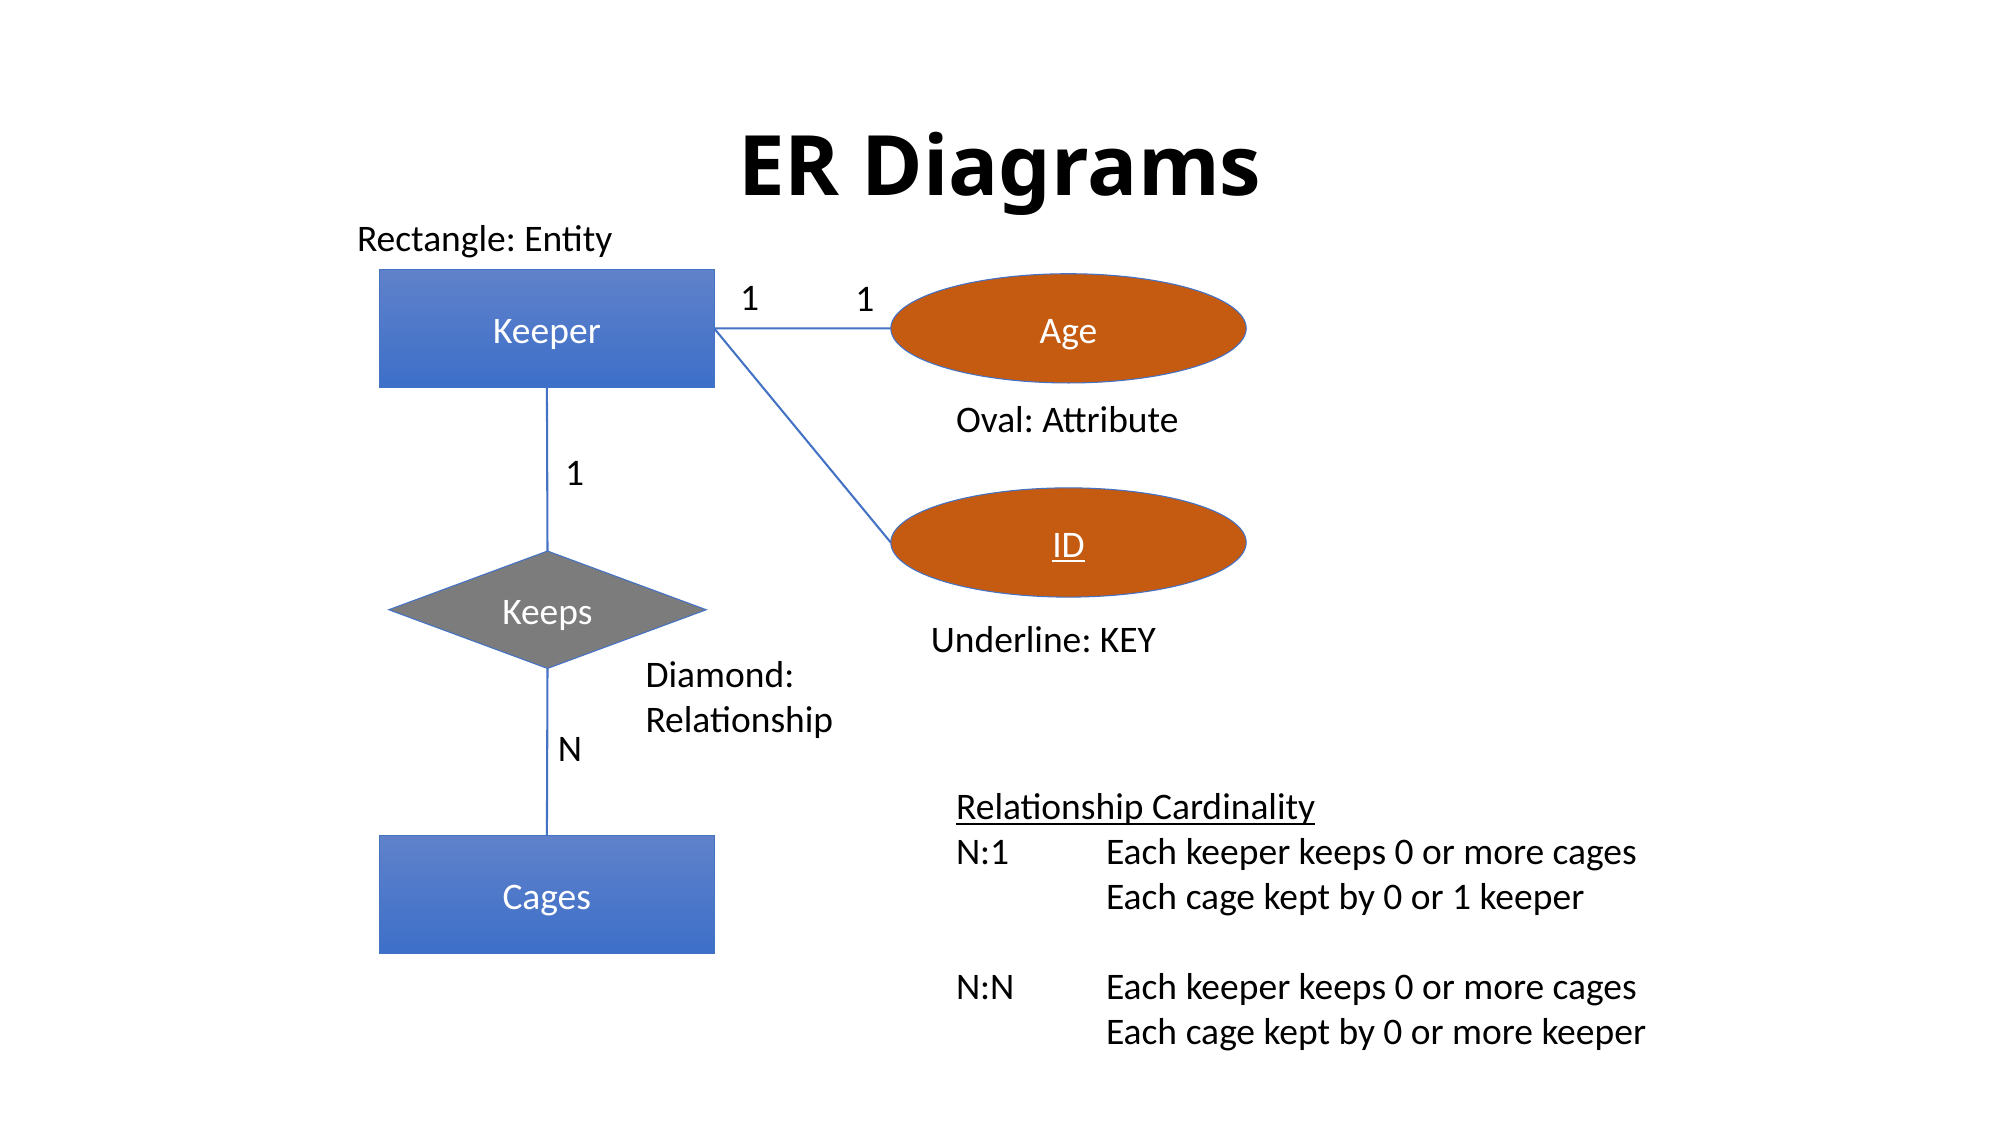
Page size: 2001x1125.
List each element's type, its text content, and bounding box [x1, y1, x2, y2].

text_box Age [891, 273, 1247, 384]
text_box Oval: Attribute [941, 387, 1247, 447]
text_box Keeper [379, 269, 715, 388]
text_box Cages [379, 835, 715, 954]
text_box 1 [550, 440, 600, 501]
text_box Rectangle: Entity [342, 206, 756, 267]
text_box Keeps [387, 551, 708, 669]
text_box N [548, 716, 598, 777]
text_box ID [890, 487, 1247, 598]
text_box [714, 328, 891, 543]
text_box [724, 265, 891, 328]
title ER Diagrams [137, 59, 1863, 278]
text_box Diamond: Relationship [630, 642, 874, 748]
text_box Relationship Cardinality N:1 Each keeper keeps 0 or more cages Each cage kept by 0 or 1 keeper N:N Each keeper keeps 0 or more cages Each cage kept by 0 or more keeper [941, 775, 1689, 1060]
text_box Underline: KEY [916, 607, 1221, 668]
